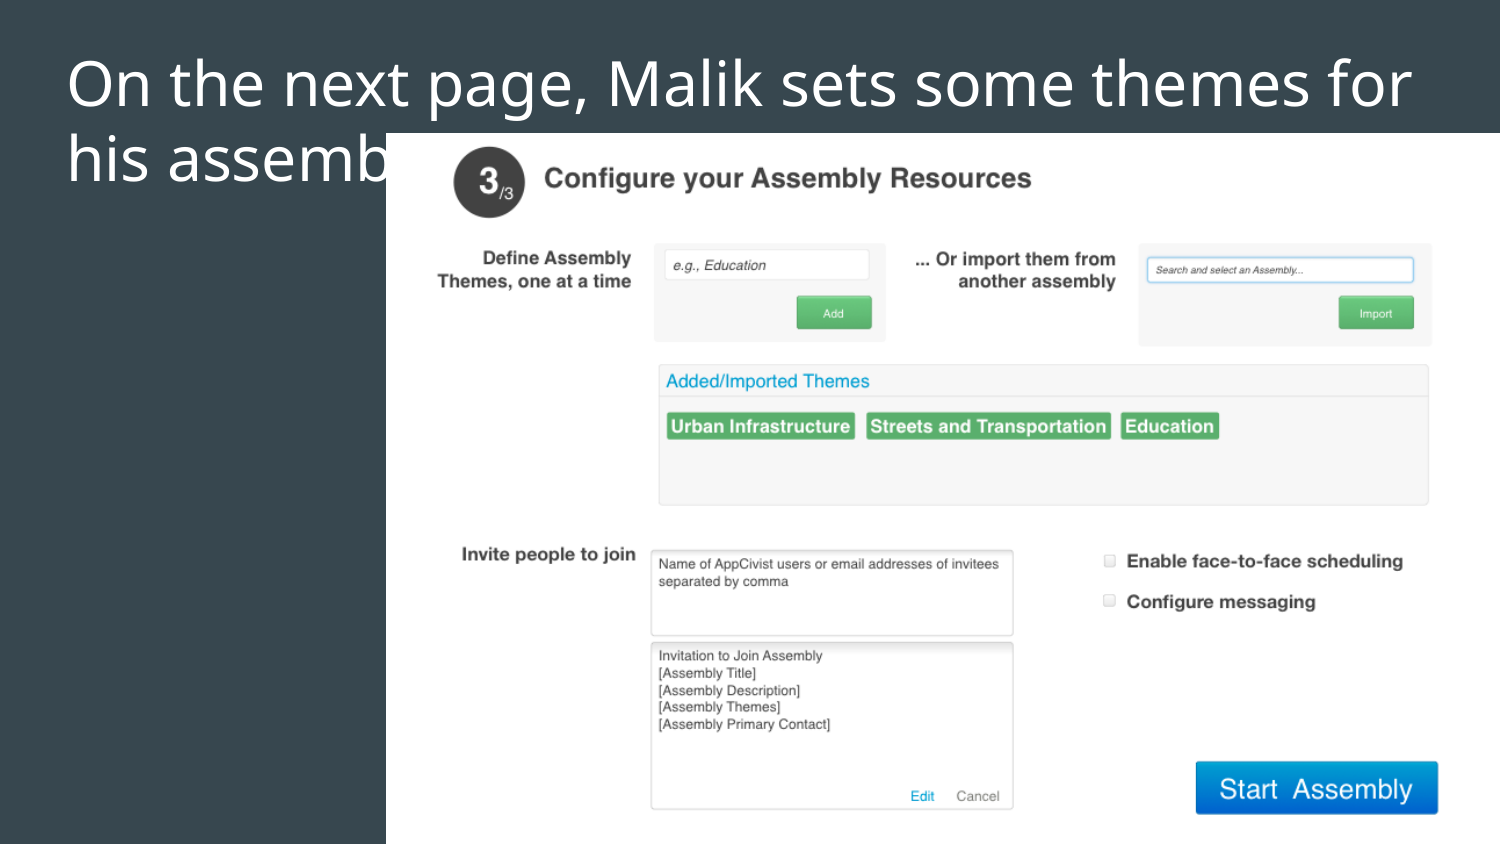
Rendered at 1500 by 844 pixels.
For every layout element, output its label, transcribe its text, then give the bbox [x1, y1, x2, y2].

picture [386, 133, 1500, 844]
title On the next page, Malik sets some themes for his assembly. [51, 28, 1449, 123]
